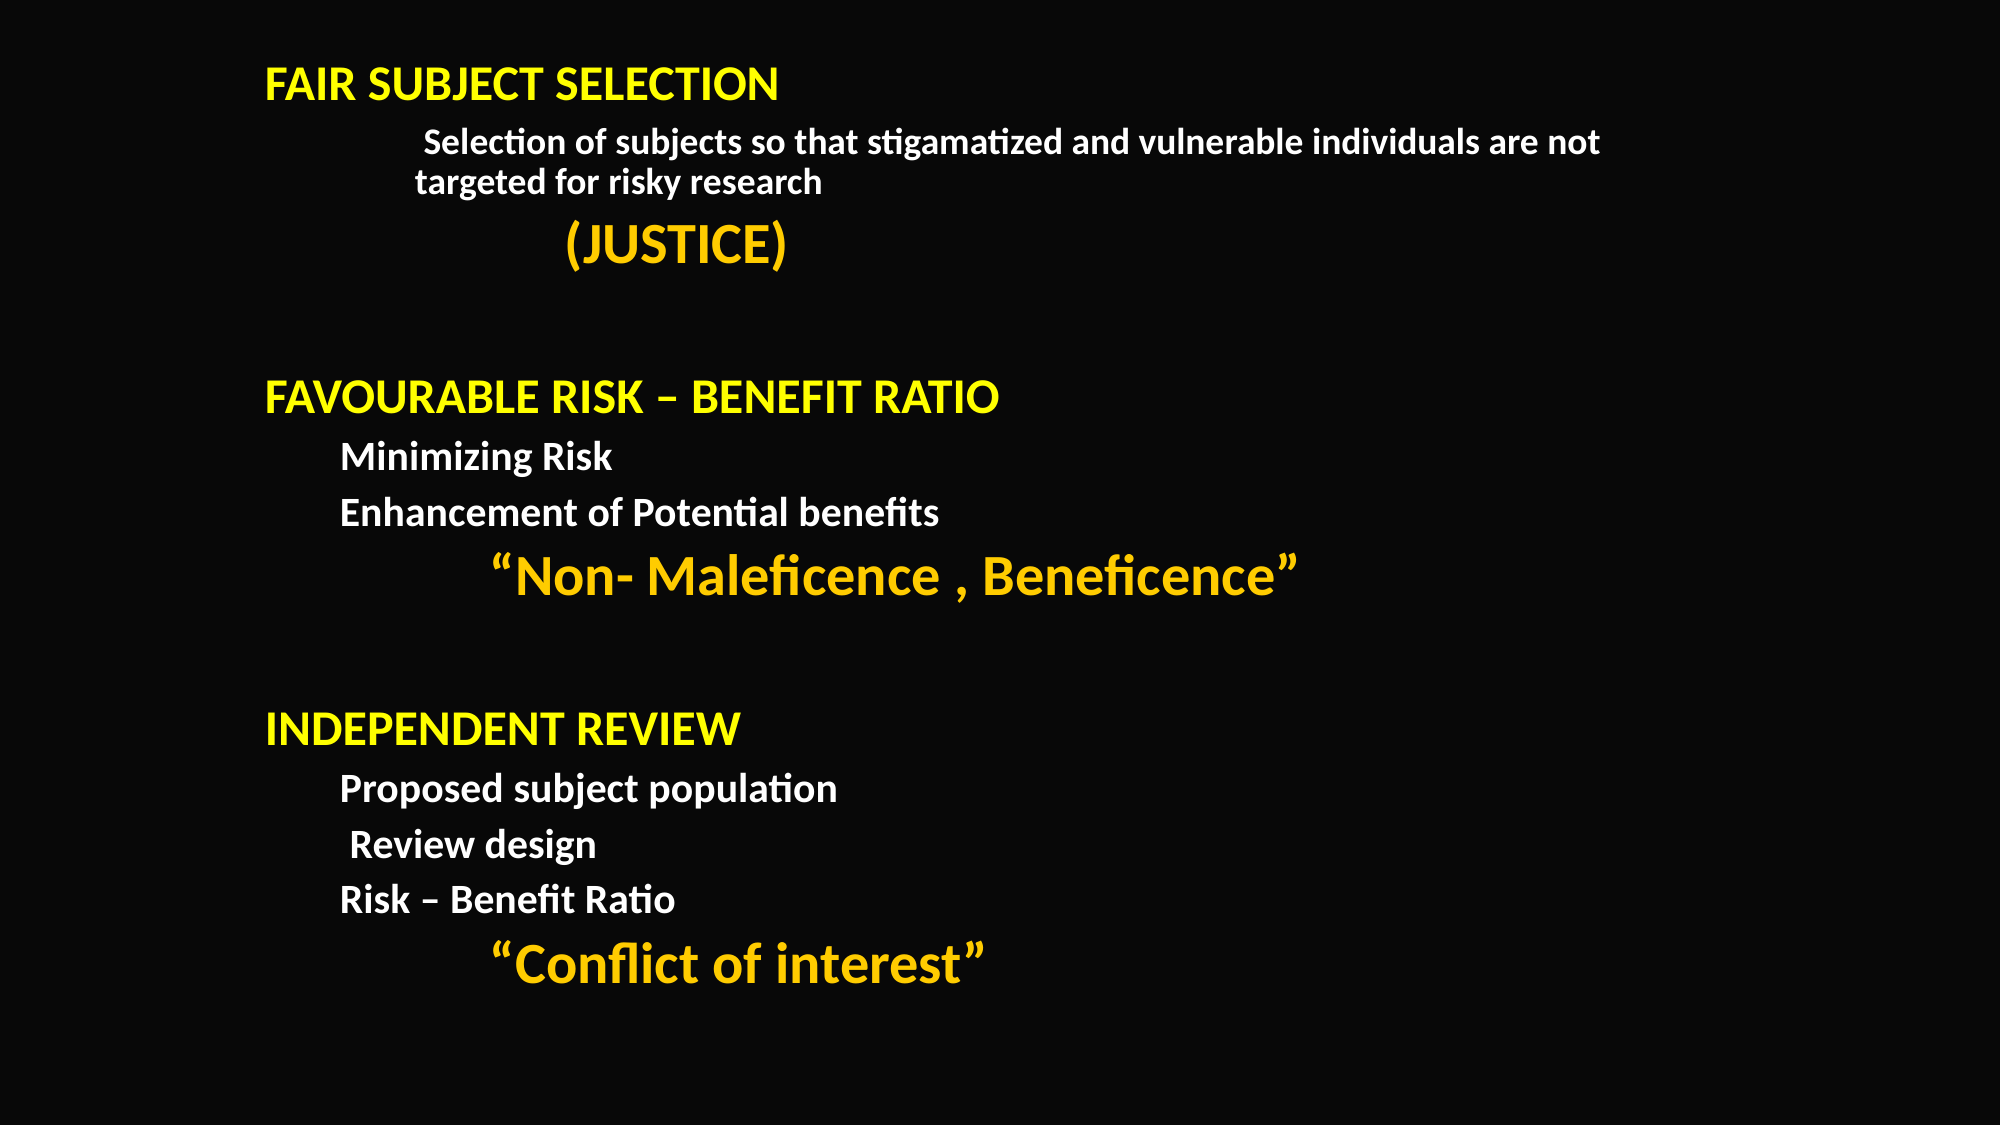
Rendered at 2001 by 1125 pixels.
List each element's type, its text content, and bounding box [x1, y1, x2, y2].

subtitle FAIR SUBJECT SELECTION Selection of subjects so that stigamatized and vulnerable individuals are not targeted for risky research (JUSTICE) FAVOURABLE RISK – BENEFIT RATIO Minimizing Risk Enhancement of Potential benefits “Non- Maleficence , Beneficence” INDEPENDENT REVIEW Proposed subject population Review design Risk – Benefit Ratio “Conflict of interest” [249, 50, 1750, 1125]
